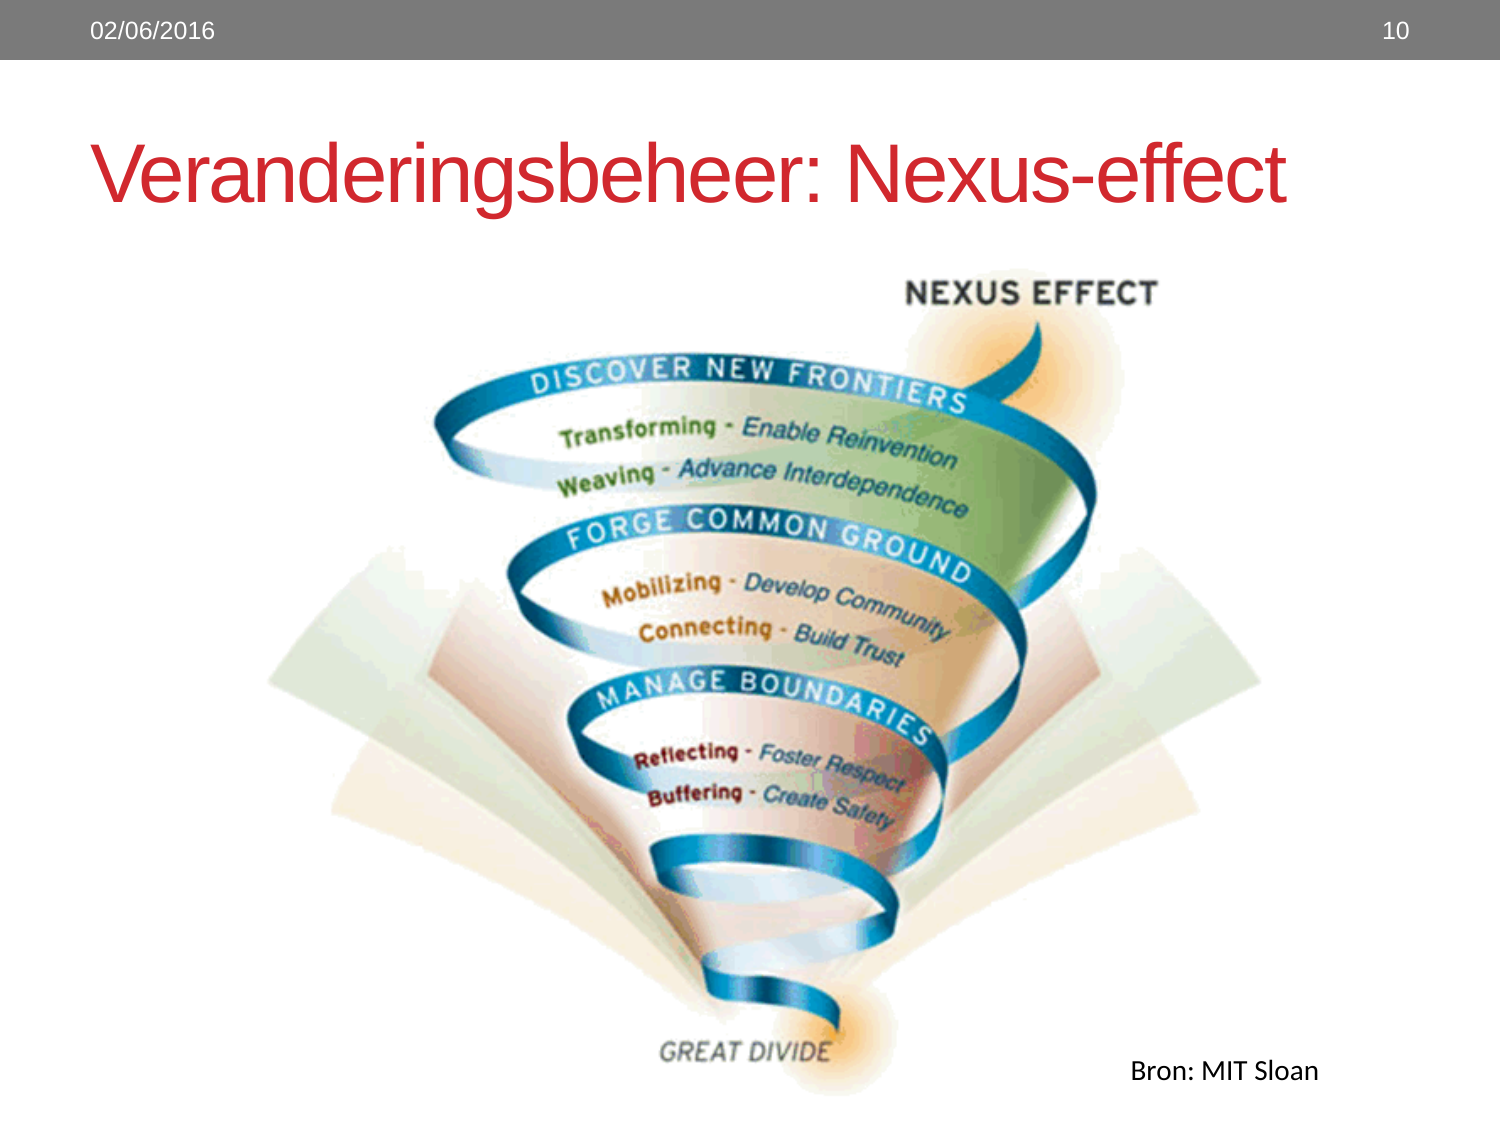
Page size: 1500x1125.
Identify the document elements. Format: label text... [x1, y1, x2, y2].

title Veranderingsbeheer: Nexus-effect [75, 87, 1425, 250]
slide_number 10 [1250, 3, 1425, 57]
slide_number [75, 3, 550, 57]
text_box Bron: MIT Sloan [1284, 1043, 1459, 1094]
picture [259, 242, 1275, 1125]
